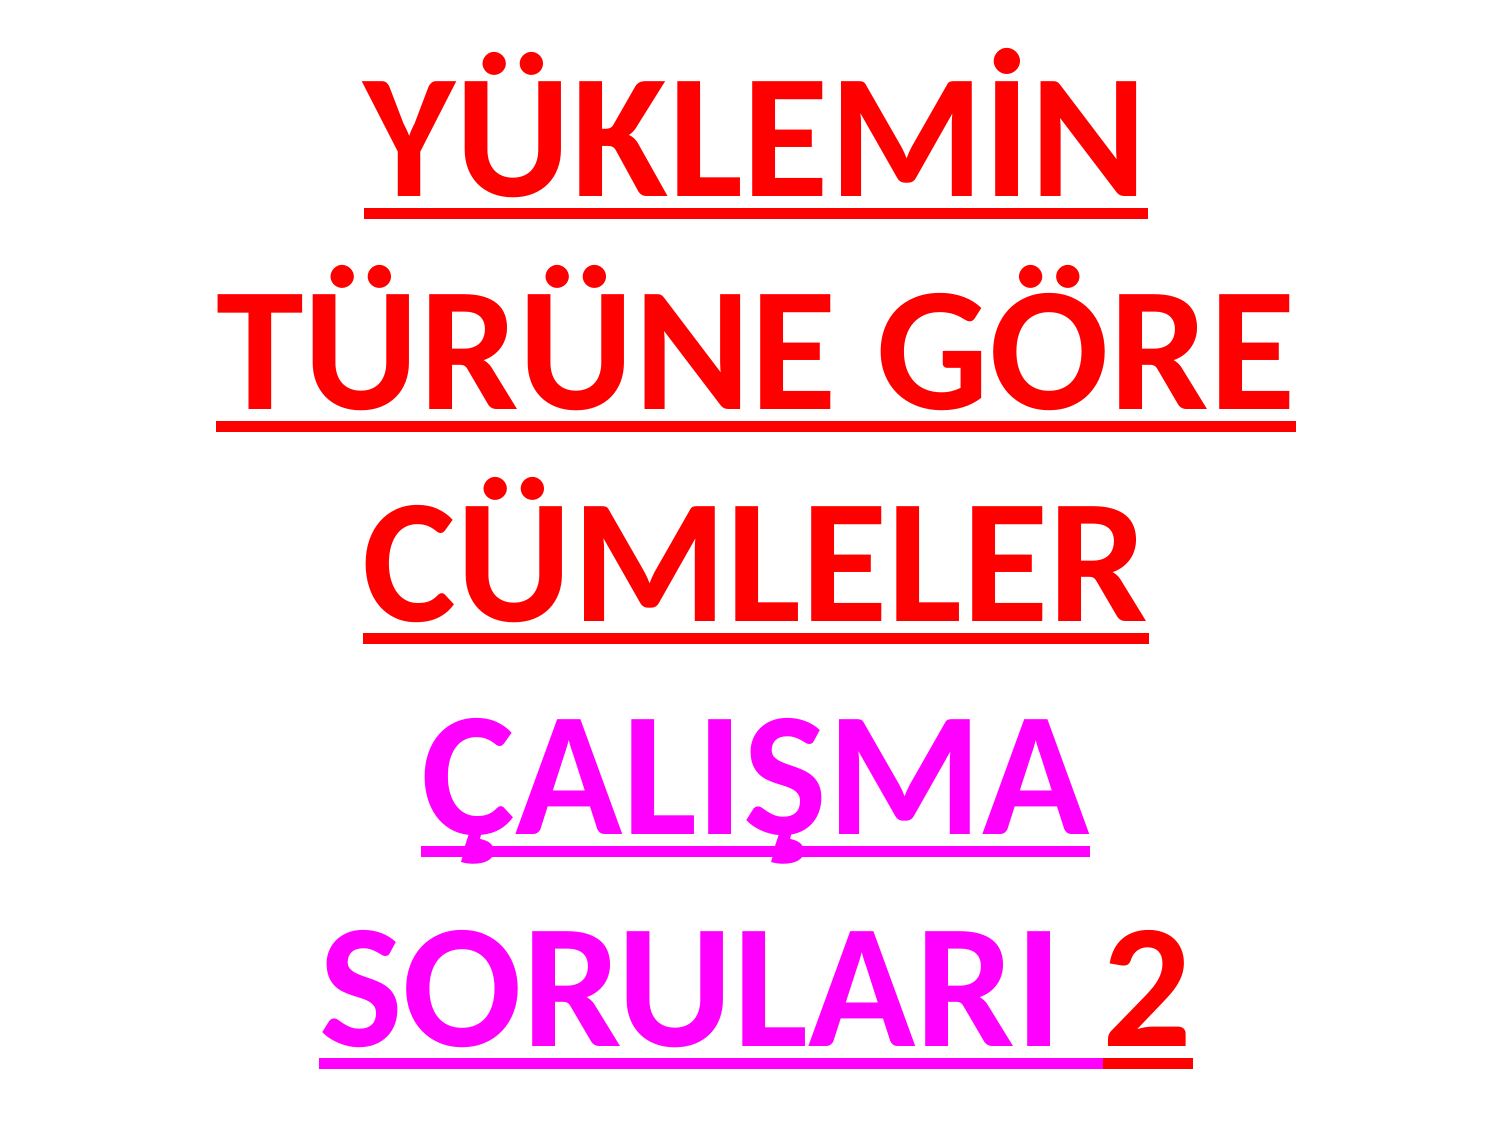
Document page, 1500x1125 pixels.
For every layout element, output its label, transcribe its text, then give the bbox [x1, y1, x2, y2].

title YÜKLEMİN TÜRÜNE GÖRE CÜMLELER ÇALIŞMA SORULARI 2 [46, 35, 1465, 1067]
